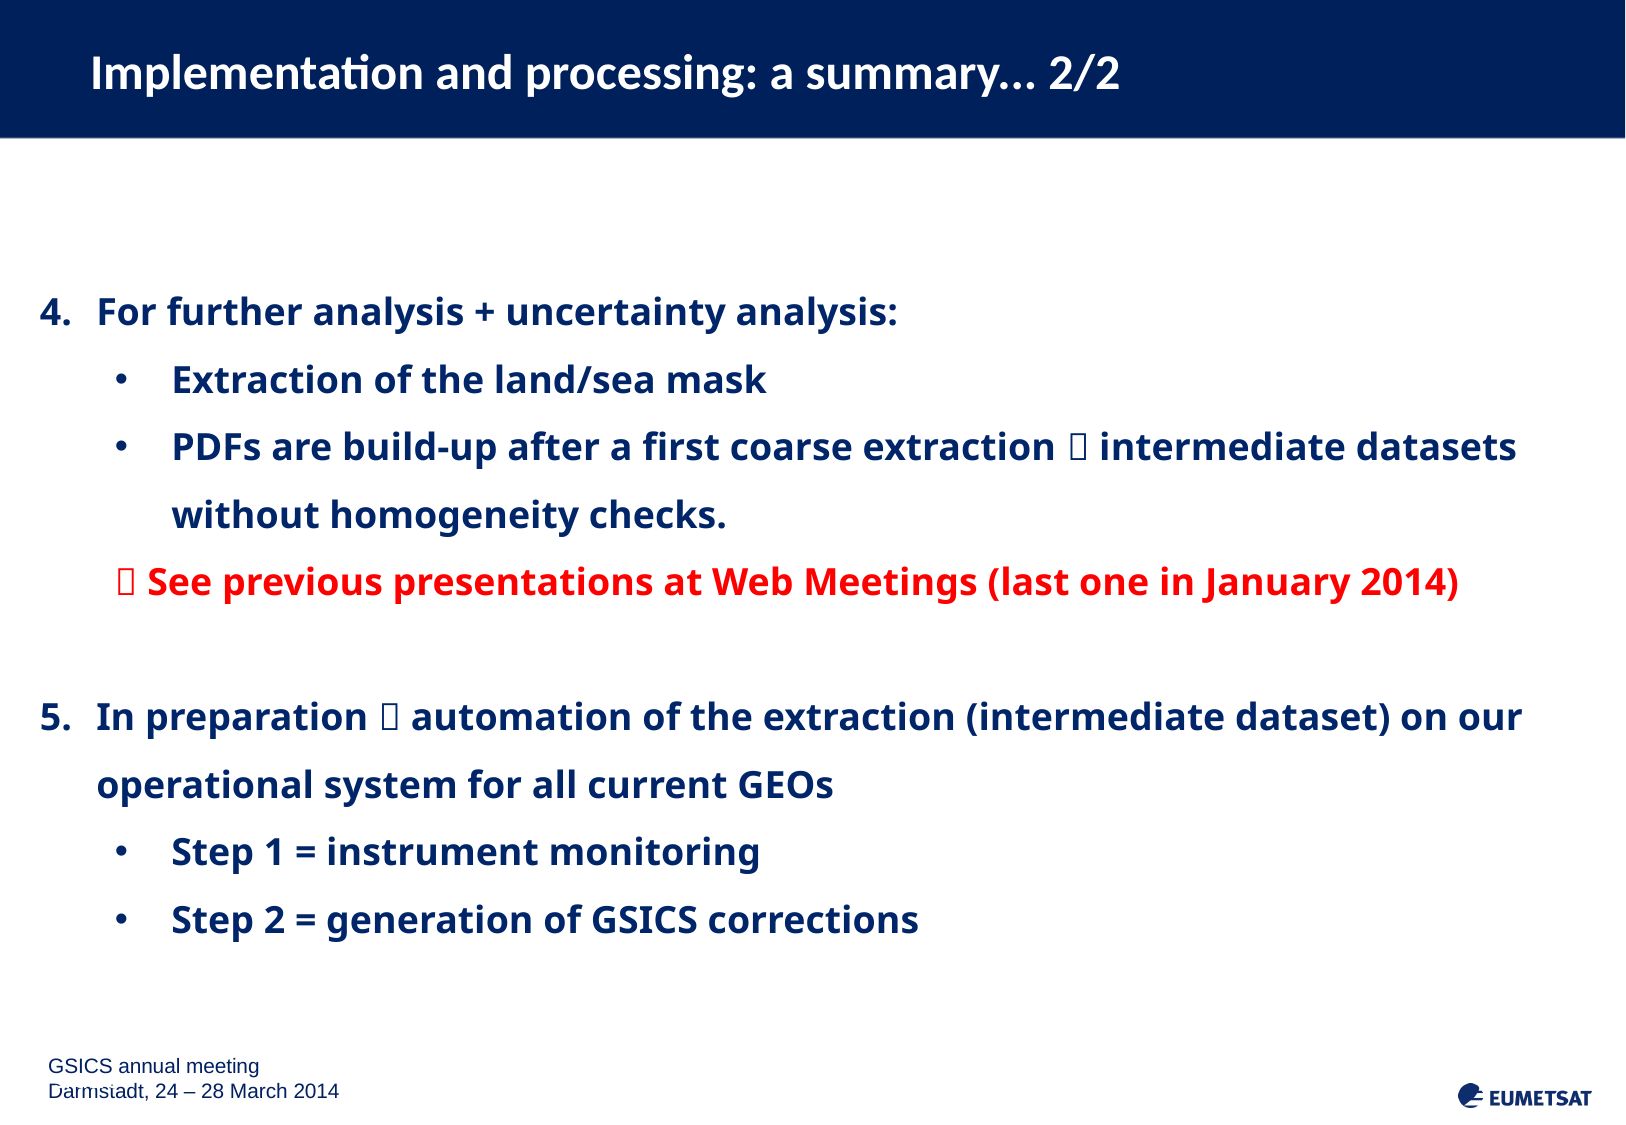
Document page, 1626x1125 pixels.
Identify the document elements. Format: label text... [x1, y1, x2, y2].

text_box For further analysis + uncertainty analysis: Extraction of the land/sea mask PDFs are build-up after a first coarse extraction  intermediate datasets without homogeneity checks.  See previous presentations at Web Meetings (last one in January 2014) In preparation  automation of the extraction (intermediate dataset) on our operational system for all current GEOs Step 1 = instrument monitoring Step 2 = generation of GSICS corrections [34, 259, 1606, 1082]
slide_number Slide: 3 [39, 1082, 157, 1107]
title Implementation and processing: a summary... 2/2 [74, 31, 1426, 114]
picture [0, 0, 1626, 1125]
